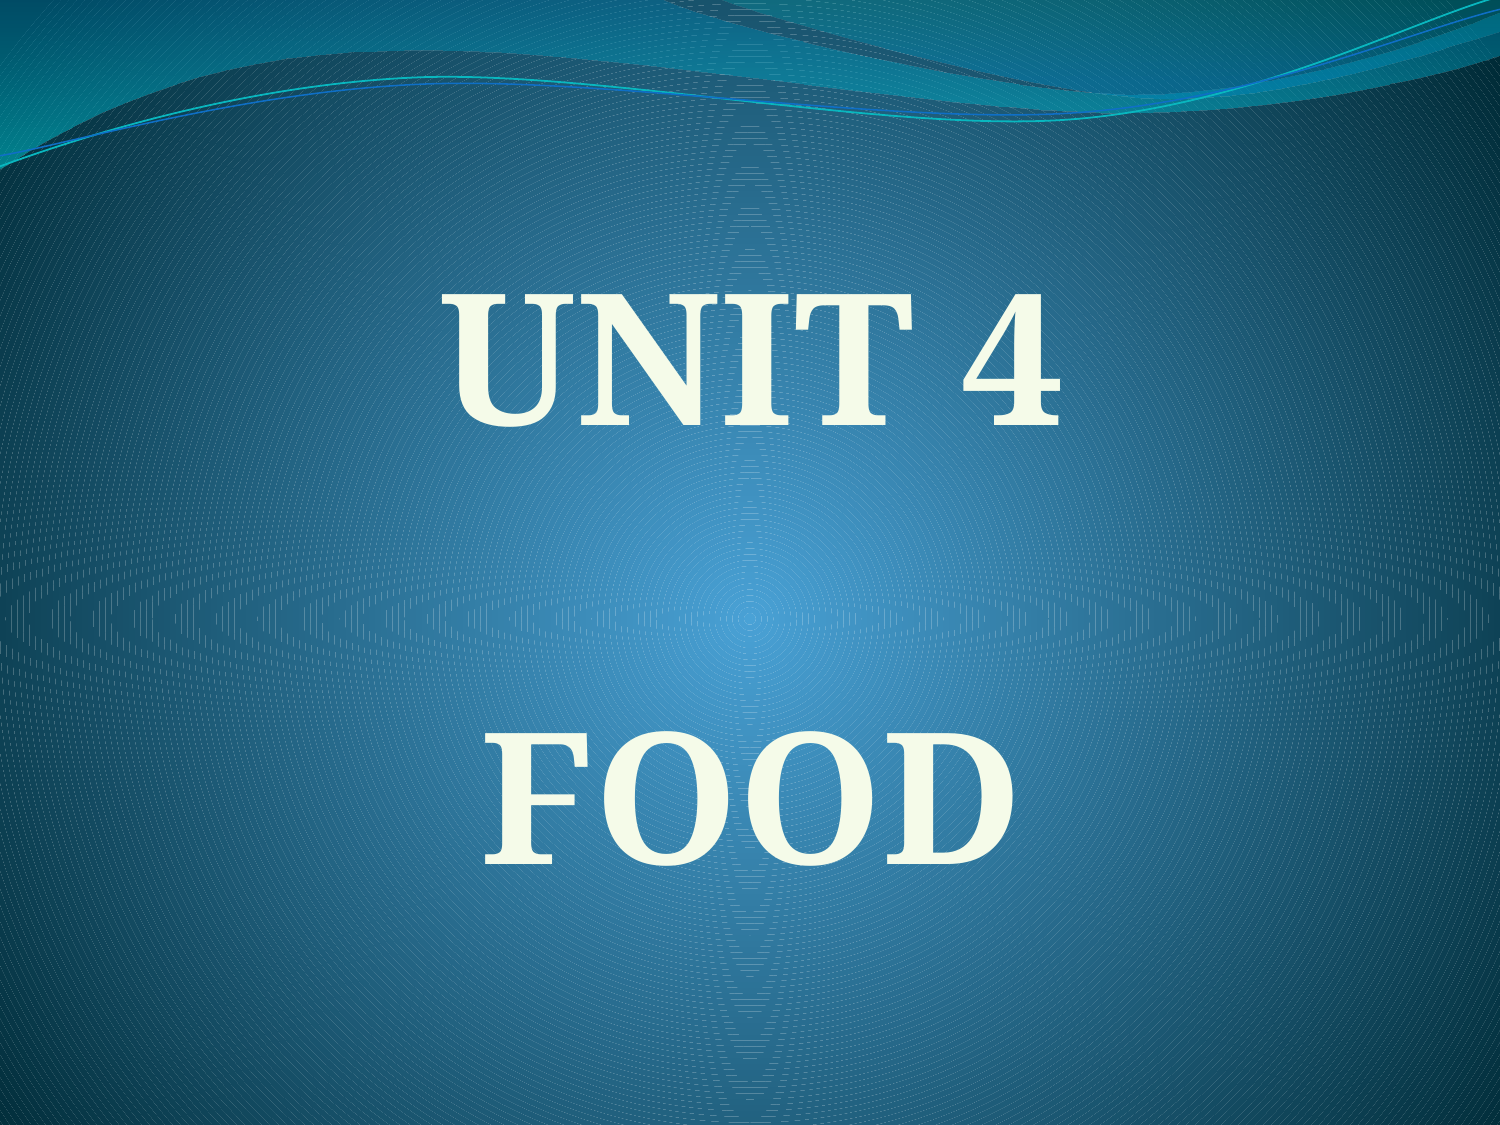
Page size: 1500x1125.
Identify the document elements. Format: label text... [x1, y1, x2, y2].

text_box UNIT 4 FOOD [424, 234, 1080, 910]
